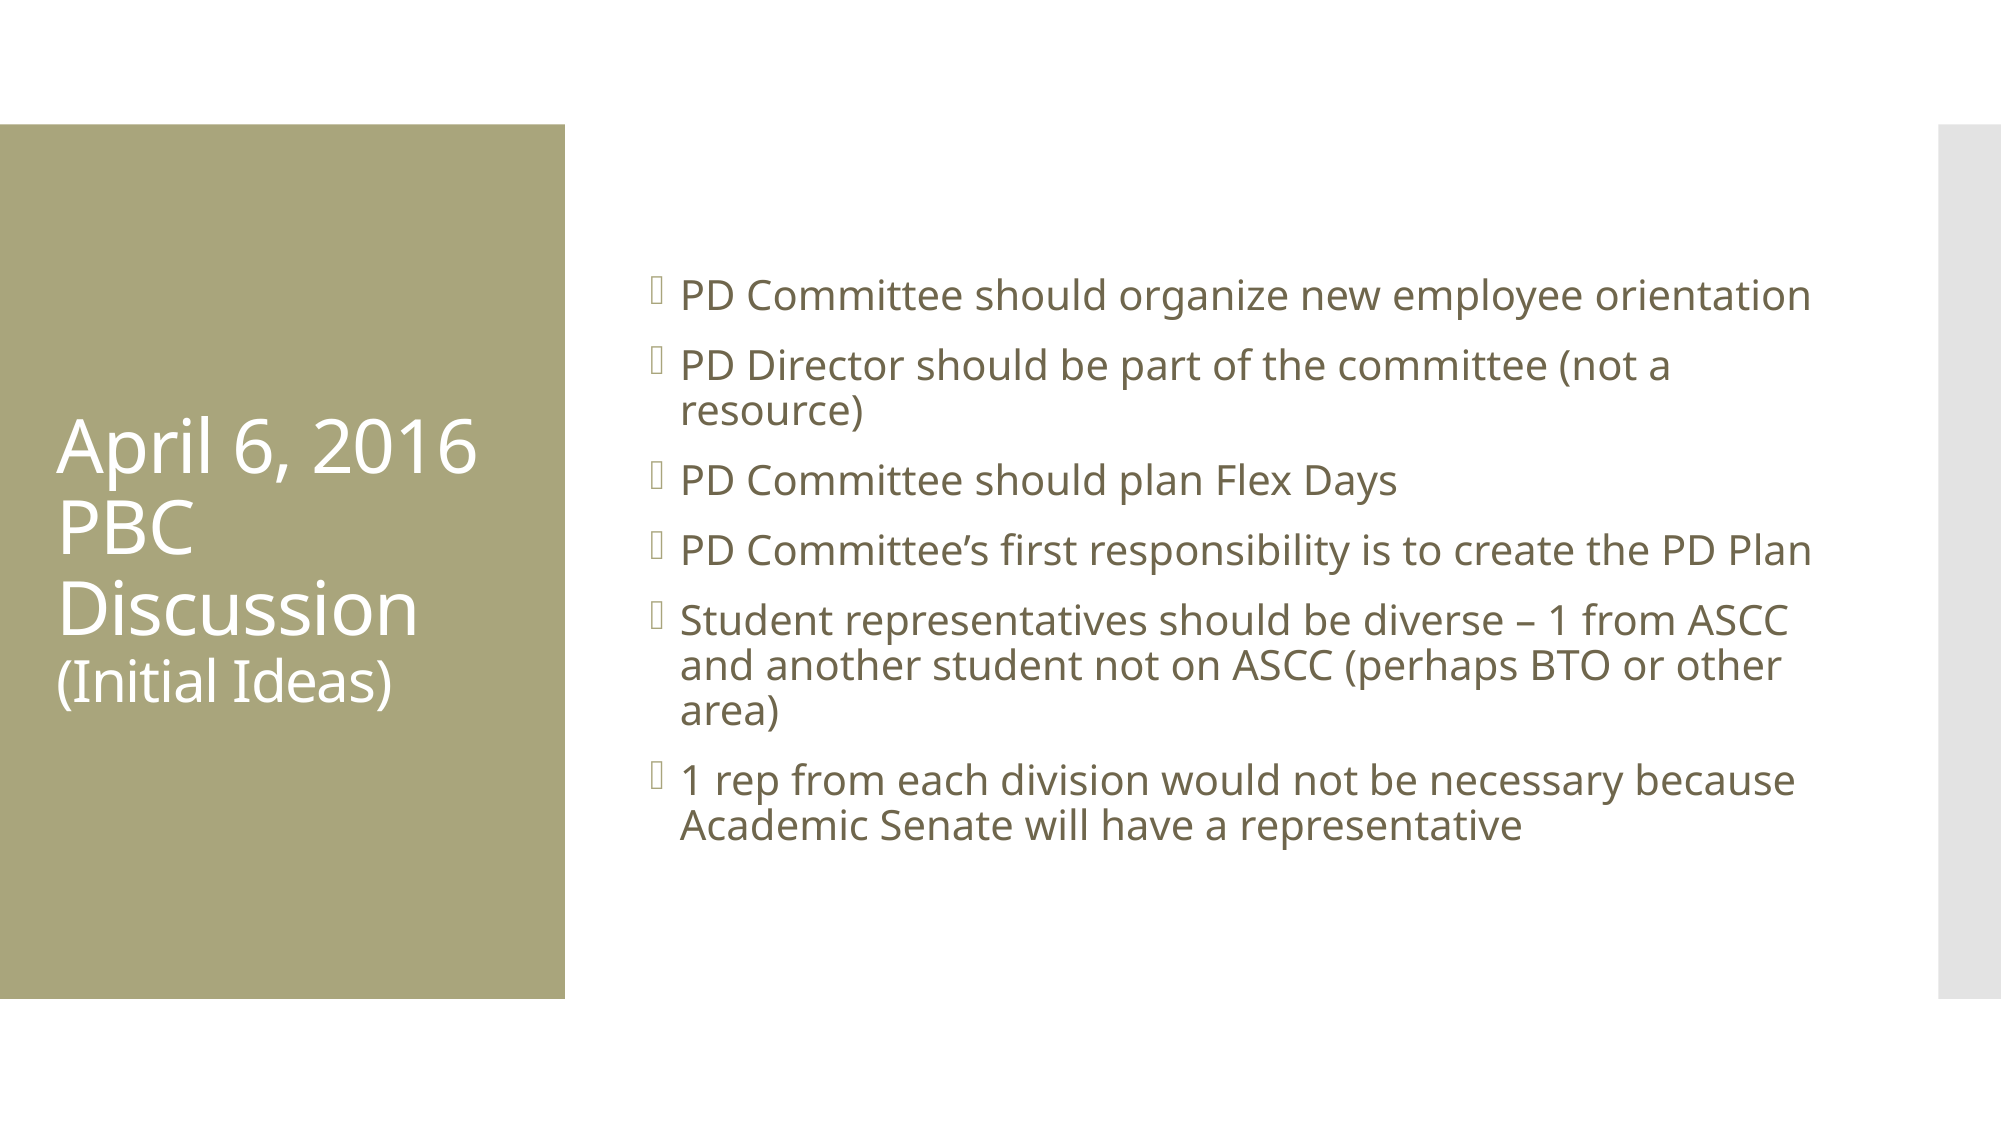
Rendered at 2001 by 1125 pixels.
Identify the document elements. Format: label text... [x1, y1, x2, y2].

title April 6, 2016 PBC Discussion (Initial Ideas) [41, 184, 525, 940]
list PD Committee should organize new employee orientation PD Director should be part of the committee (not a resource) PD Committee should plan Flex Days PD Committee’s first responsibility is to create the PD Plan Student representatives should be diverse – 1 from ASCC and another student not on ASCC (perhaps BTO or other area) 1 rep from each division would not be necessary because Academic Senate will have a representative [634, 141, 1835, 982]
